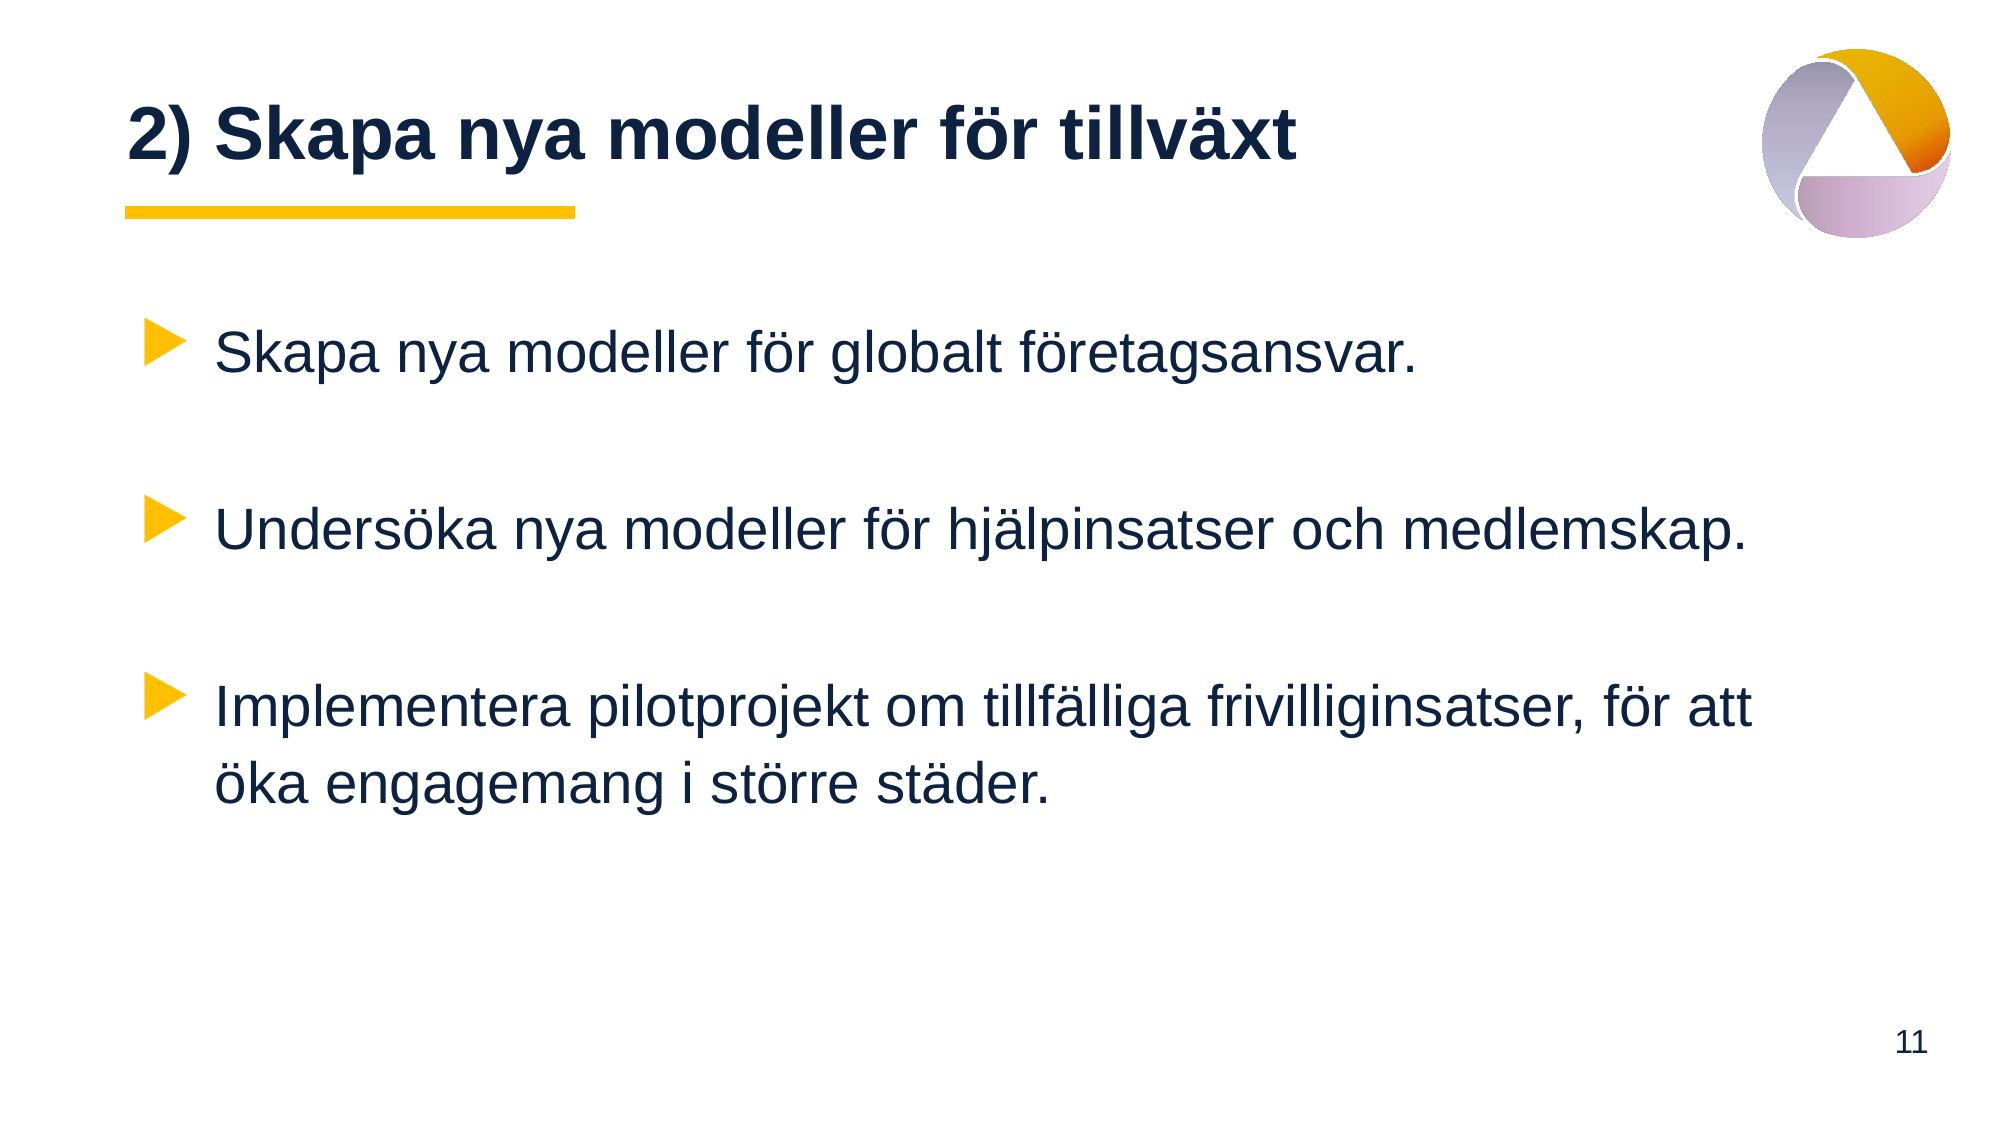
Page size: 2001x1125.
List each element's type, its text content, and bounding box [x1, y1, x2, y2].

picture [1762, 49, 1951, 238]
list Skapa nya modeller för globalt företagsansvar. Undersöka nya modeller för hjälpinsatser och medlemskap. Implementera pilotprojekt om tillfälliga frivilliginsatser, för att öka engagemang i större städer. [125, 299, 1863, 1038]
title 2) Skapa nya modeller för tillväxt [112, 87, 1762, 188]
